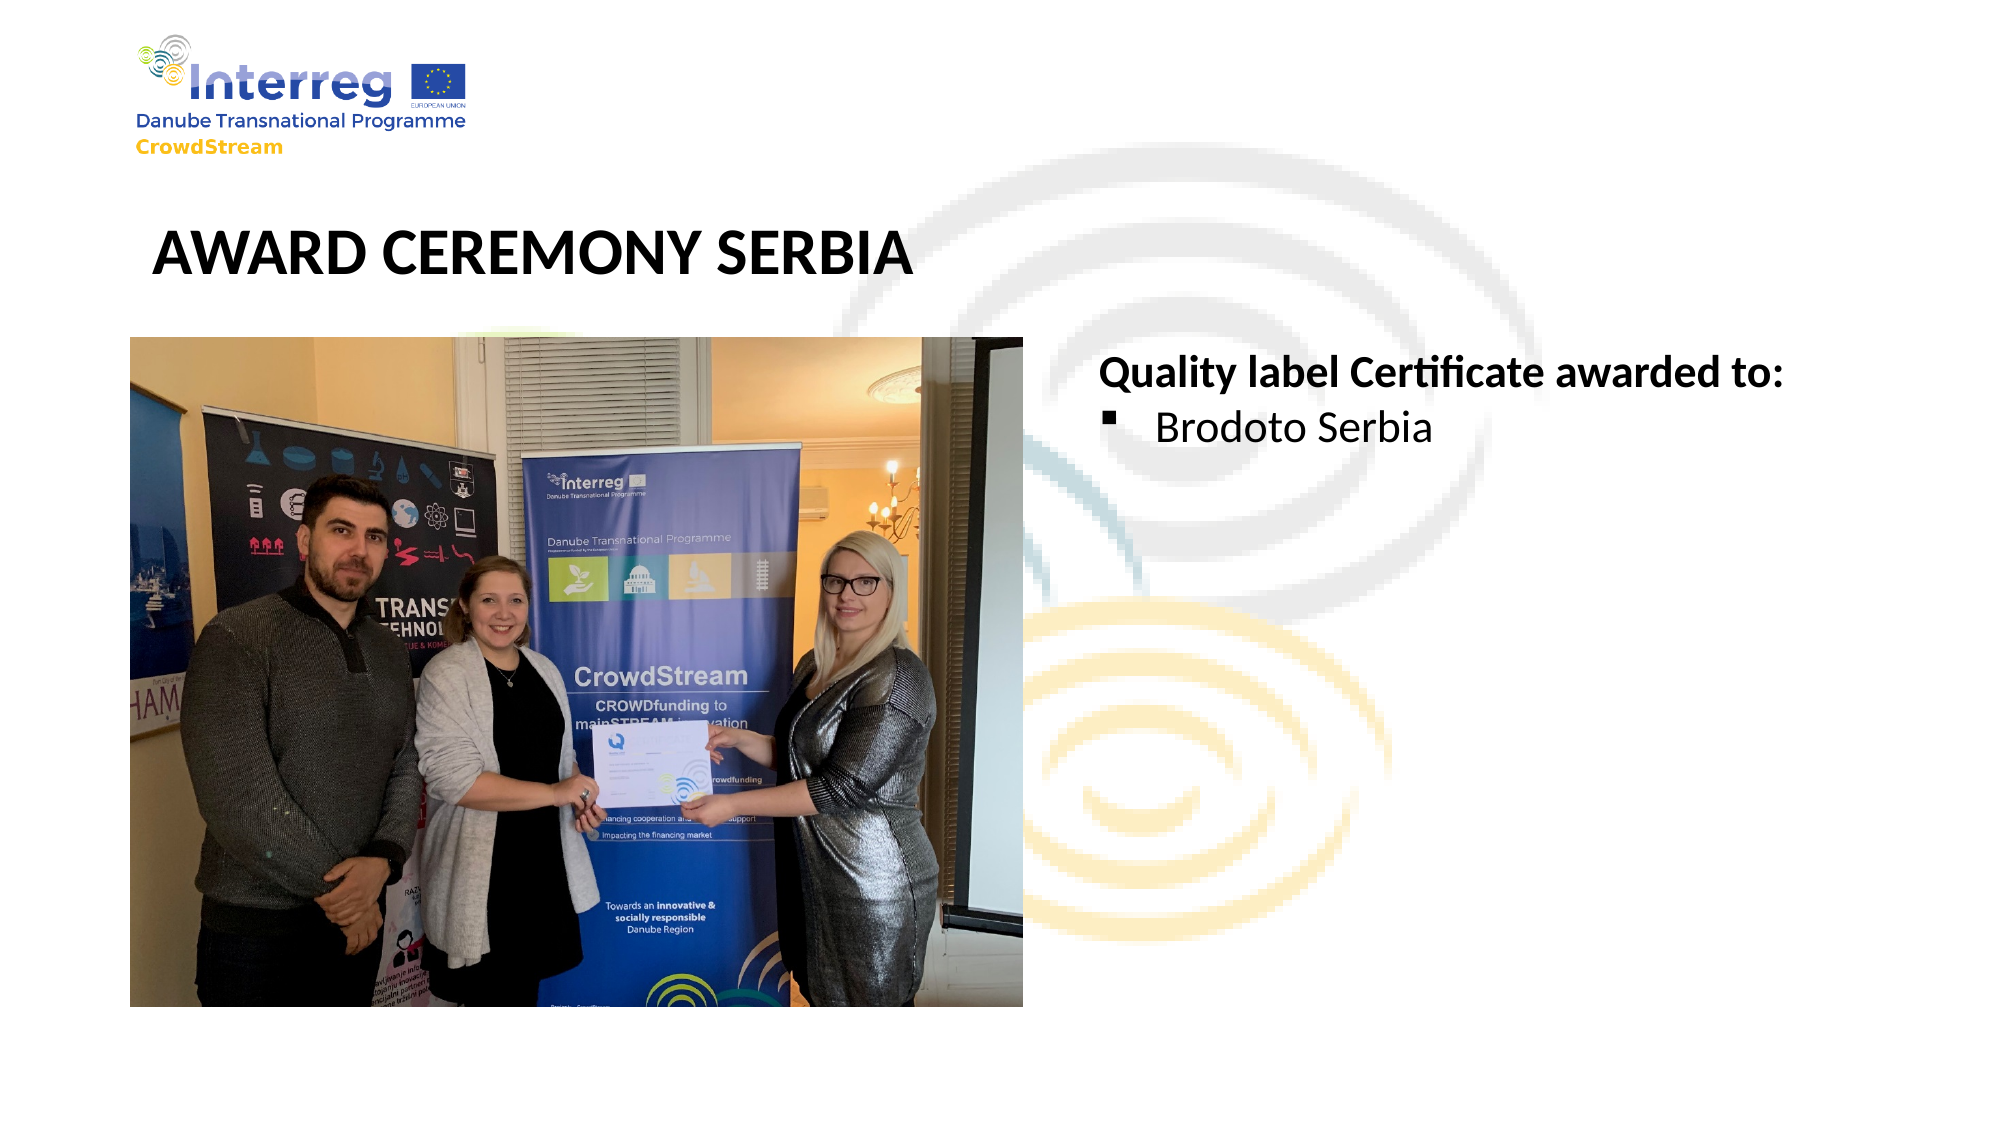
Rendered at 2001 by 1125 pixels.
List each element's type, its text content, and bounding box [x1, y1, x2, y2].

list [130, 337, 1023, 1007]
text_box Quality label Certificate awarded to: Brodoto Serbia [1084, 334, 1918, 459]
picture [123, 25, 478, 164]
title AWARD CEREMONY SERBIA [137, 189, 1863, 317]
